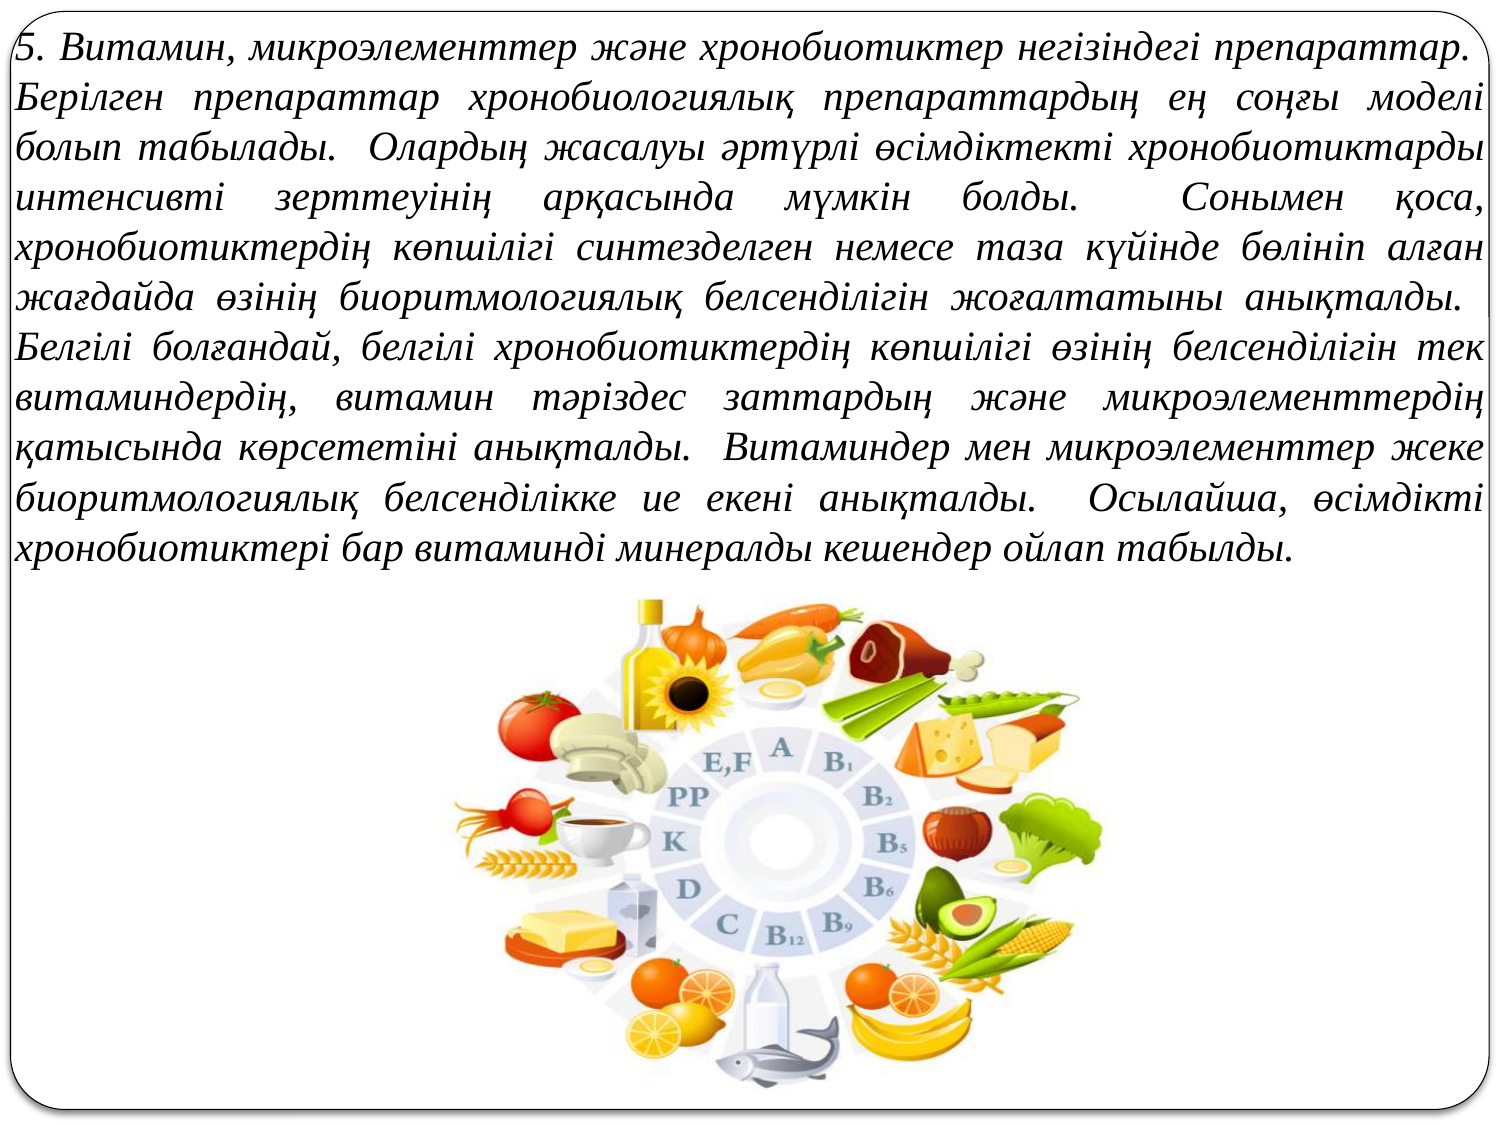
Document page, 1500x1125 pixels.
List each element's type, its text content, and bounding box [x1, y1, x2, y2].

picture [421, 597, 1137, 1090]
text_box 5. Витамин, микроэлементтер және хронобиотиктер негізіндегі препараттар. Берілген препараттар хронобиологиялық препараттардың ең соңғы моделі болып табылады. Олардың жасалуы әртүрлі өсімдіктекті хронобиотиктарды интенсивті зерттеуінің арқасында мүмкін болды. Сонымен қоса, хронобиотиктердің көпшілігі синтезделген немесе таза күйінде бөлініп алған жағдайда өзінің биоритмологиялық белсенділігін жоғалтатыны анықталды. Белгілі болғандай, белгілі хронобиотиктердің көпшілігі өзінің белсенділігін тек витаминдердің, витамин тәріздес заттардың және микроэлементтердің қатысында көрсететіні анықталды. Витаминдер мен микроэлементтер жеке биоритмологиялық белсенділікке ие екені анықталды. Осылайша, өсімдікті хронобиотиктері бар витаминді минералды кешендер ойлап табылды. [0, 11, 1500, 577]
